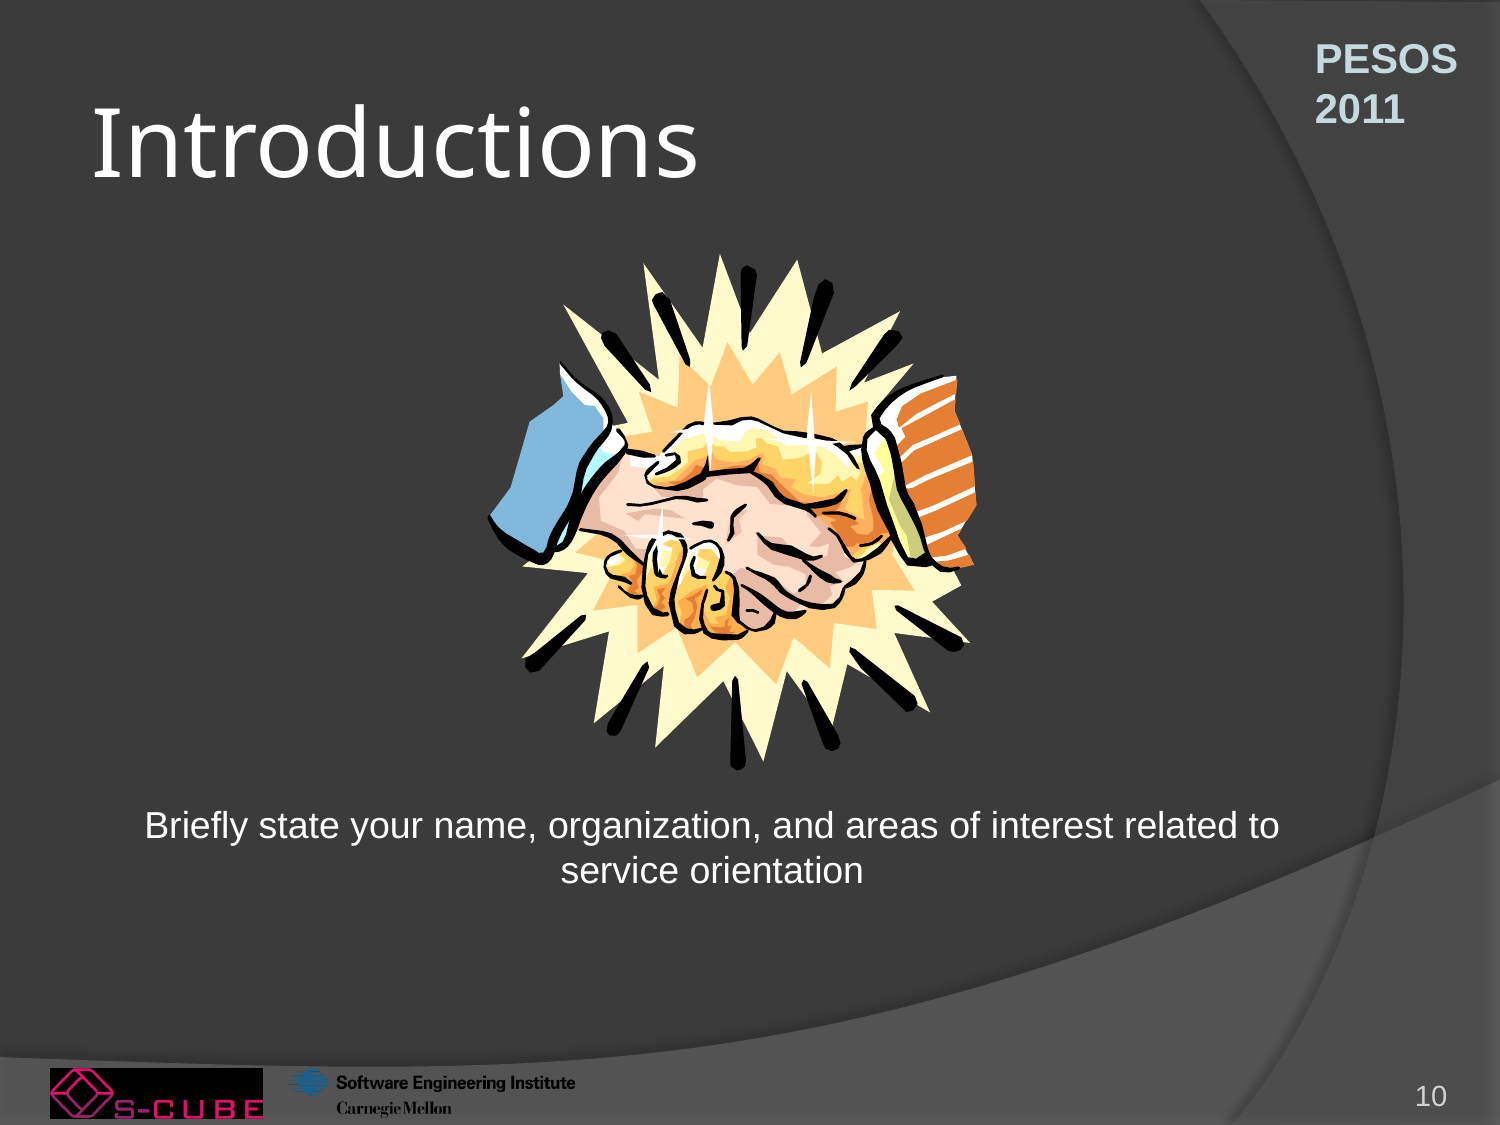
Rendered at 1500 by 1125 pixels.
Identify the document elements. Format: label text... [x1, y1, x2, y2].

picture [287, 1069, 575, 1118]
title Introductions [75, 45, 1301, 233]
text_box Briefly state your name, organization, and areas of interest related to service orientation [74, 793, 1350, 899]
picture [50, 1068, 263, 1119]
picture [487, 249, 982, 776]
